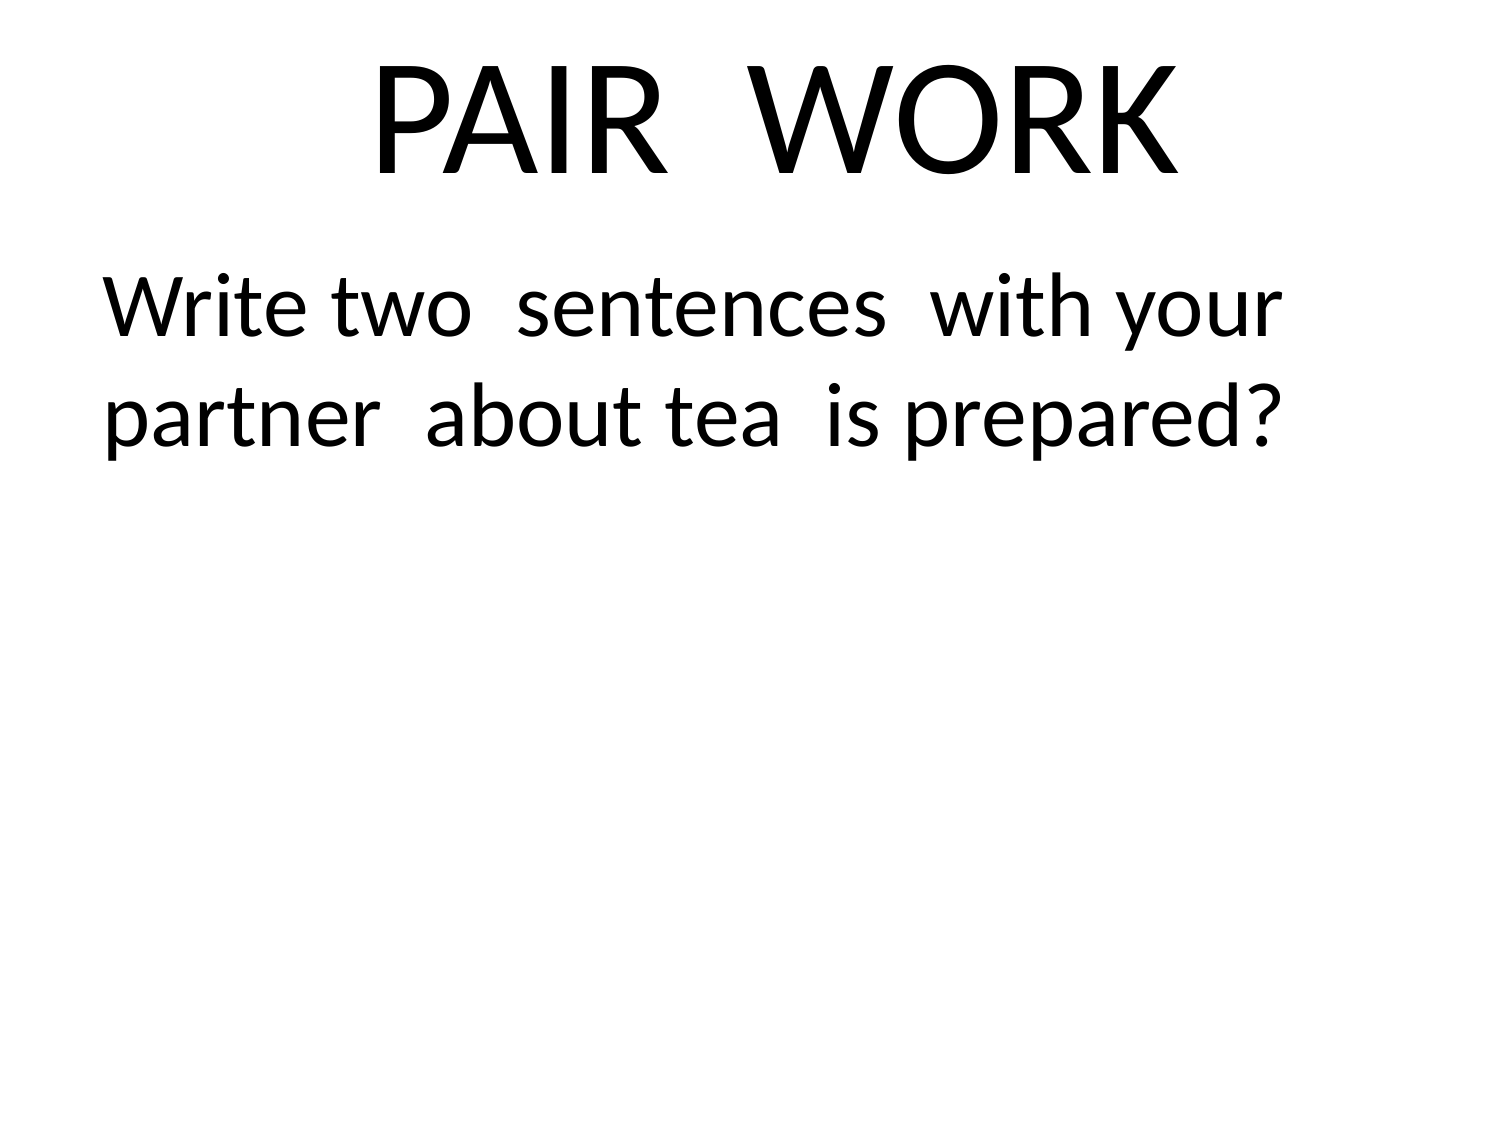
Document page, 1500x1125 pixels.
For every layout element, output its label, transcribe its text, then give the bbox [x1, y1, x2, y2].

text_box Write two sentences with your partner about tea is prepared? [87, 237, 1413, 473]
text_box PAIR WORK [354, 0, 1197, 215]
